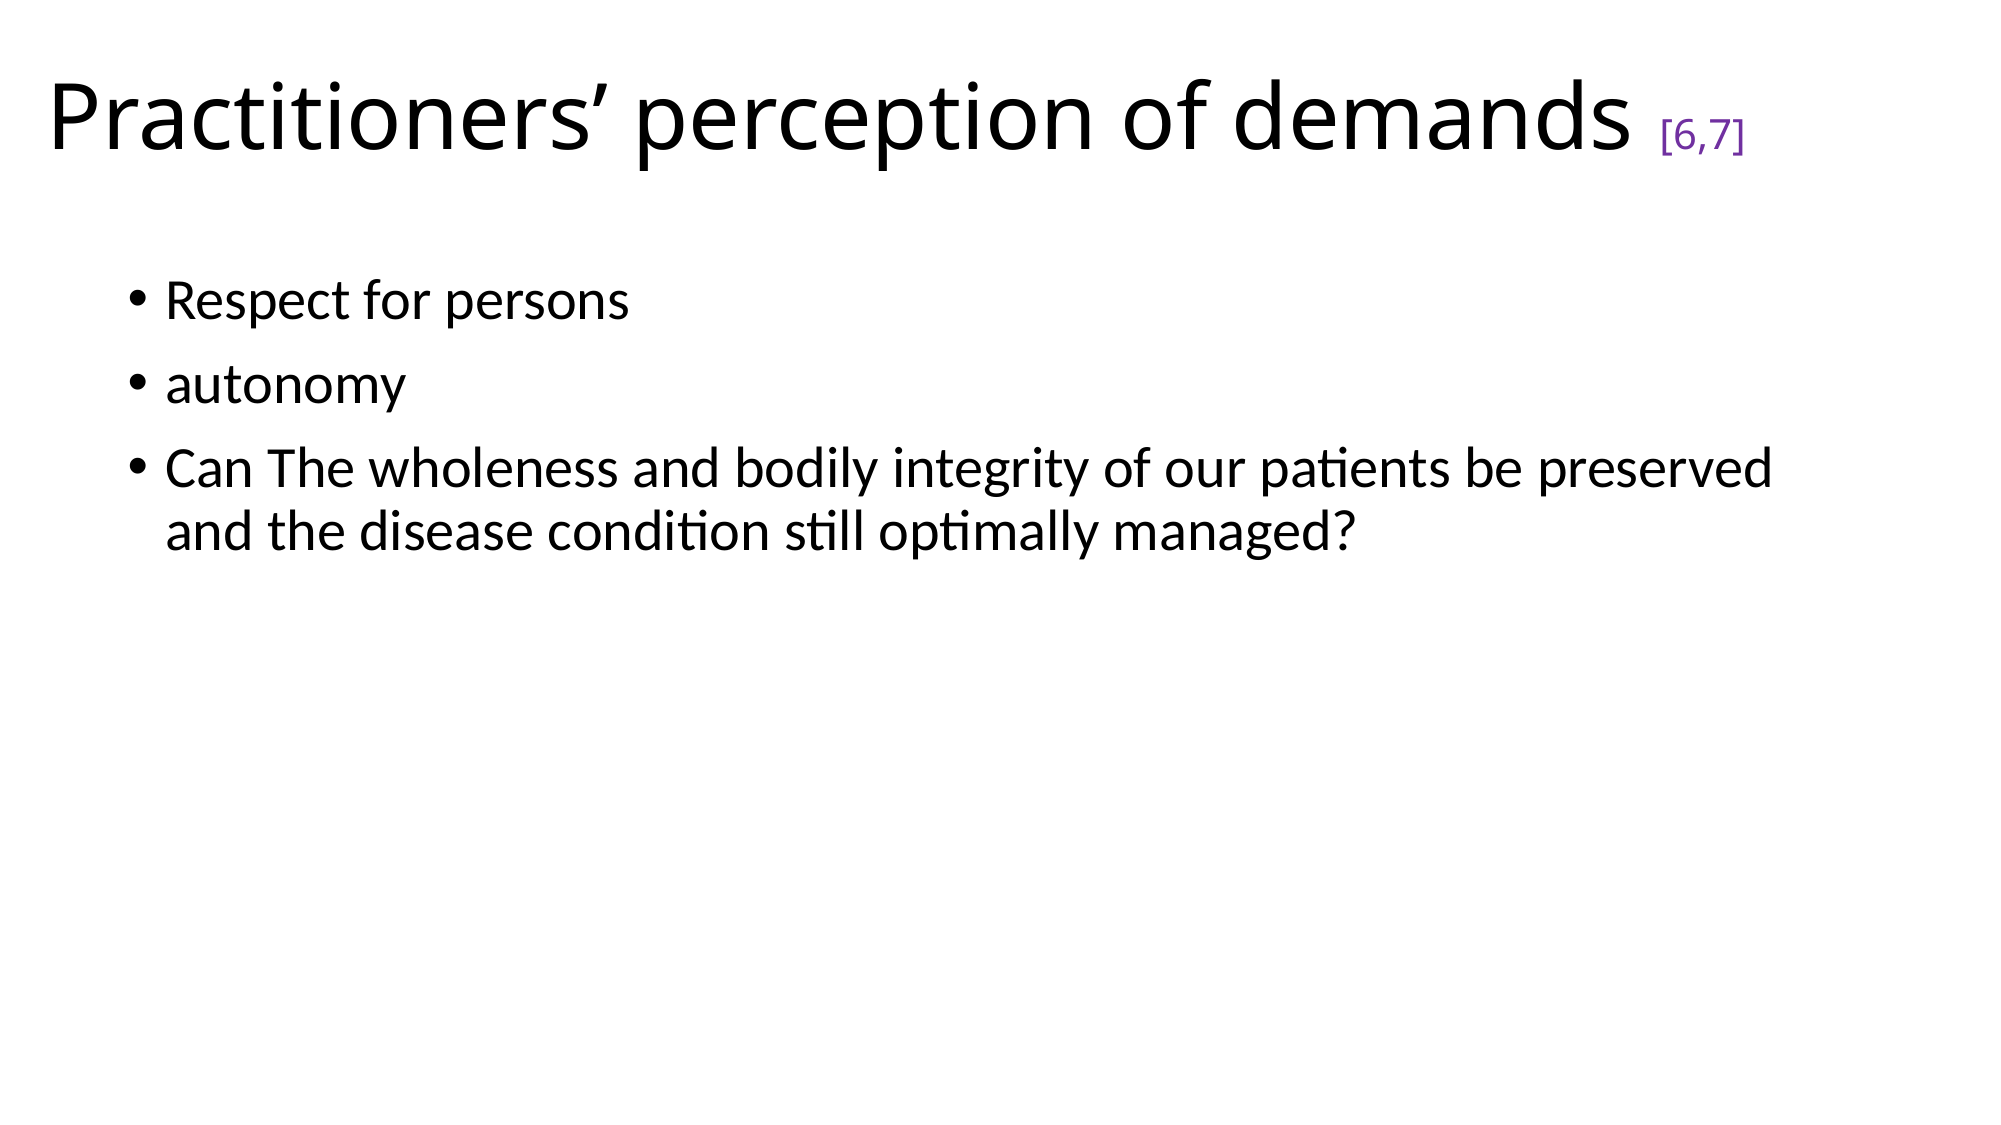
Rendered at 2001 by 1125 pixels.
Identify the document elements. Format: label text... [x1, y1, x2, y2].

title Practitioners’ perception of demands [6,7] [31, 25, 1824, 215]
list Respect for persons autonomy Can The wholeness and bodily integrity of our patients be preserved and the disease condition still optimally managed? [112, 261, 1818, 882]
